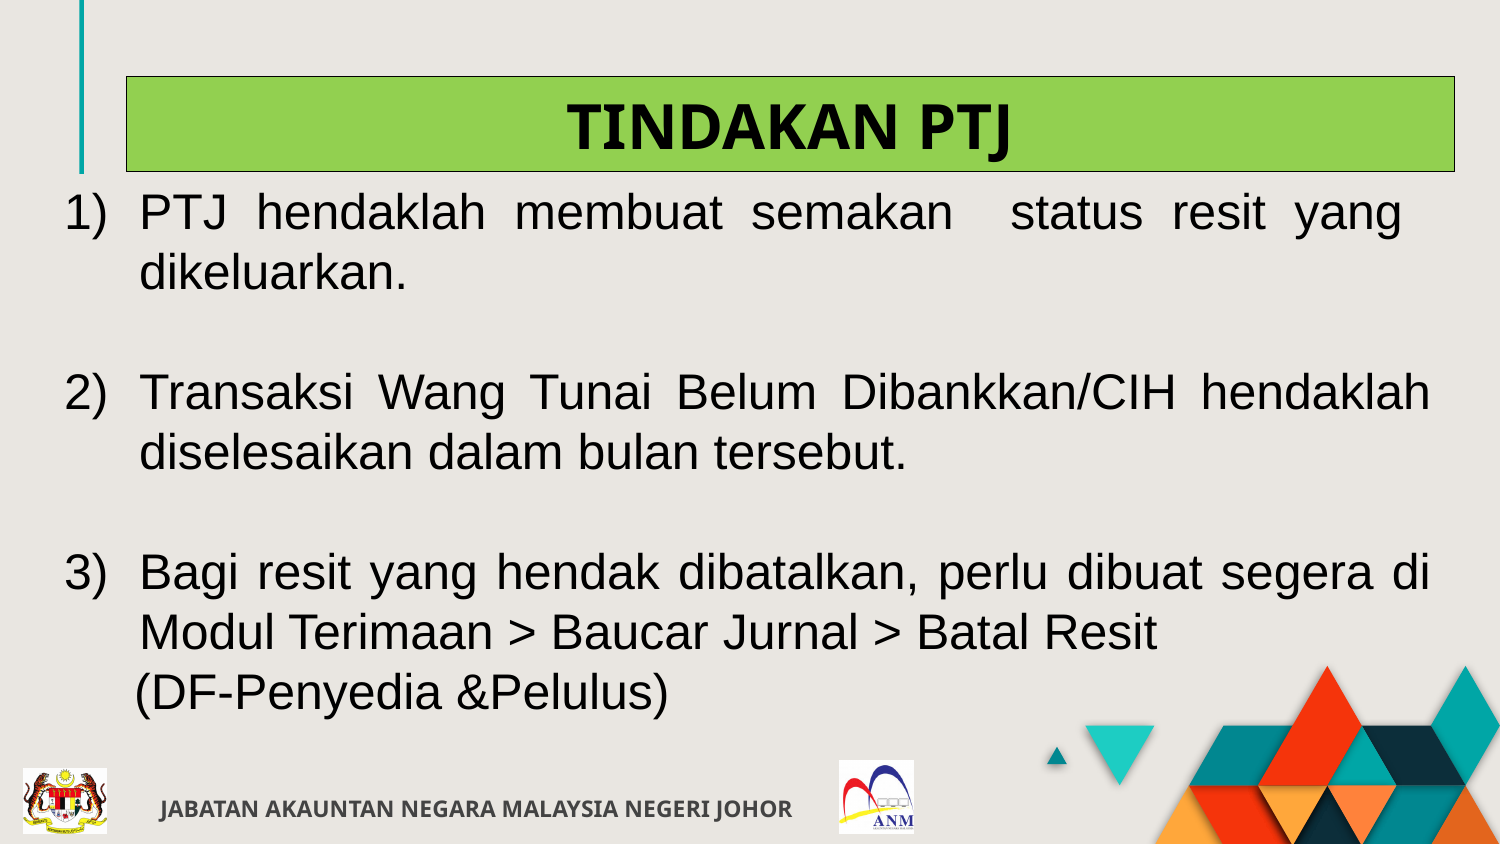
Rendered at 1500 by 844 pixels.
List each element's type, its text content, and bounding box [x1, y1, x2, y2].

text_box JABATAN AKAUNTAN NEGARA MALAYSIA NEGERI JOHOR [95, 768, 859, 844]
title TINDAKAN PTJ [126, 76, 1455, 172]
picture [22, 767, 107, 834]
picture [839, 760, 914, 835]
text_box PTJ hendaklah membuat semakan status resit yang dikeluarkan. Transaksi Wang Tunai Belum Dibankkan/CIH hendaklah diselesaikan dalam bulan tersebut. Bagi resit yang hendak dibatalkan, perlu dibuat segera di Modul Terimaan > Baucar Jurnal > Batal Resit (DF-Penyedia &Pelulus) [49, 171, 1447, 727]
